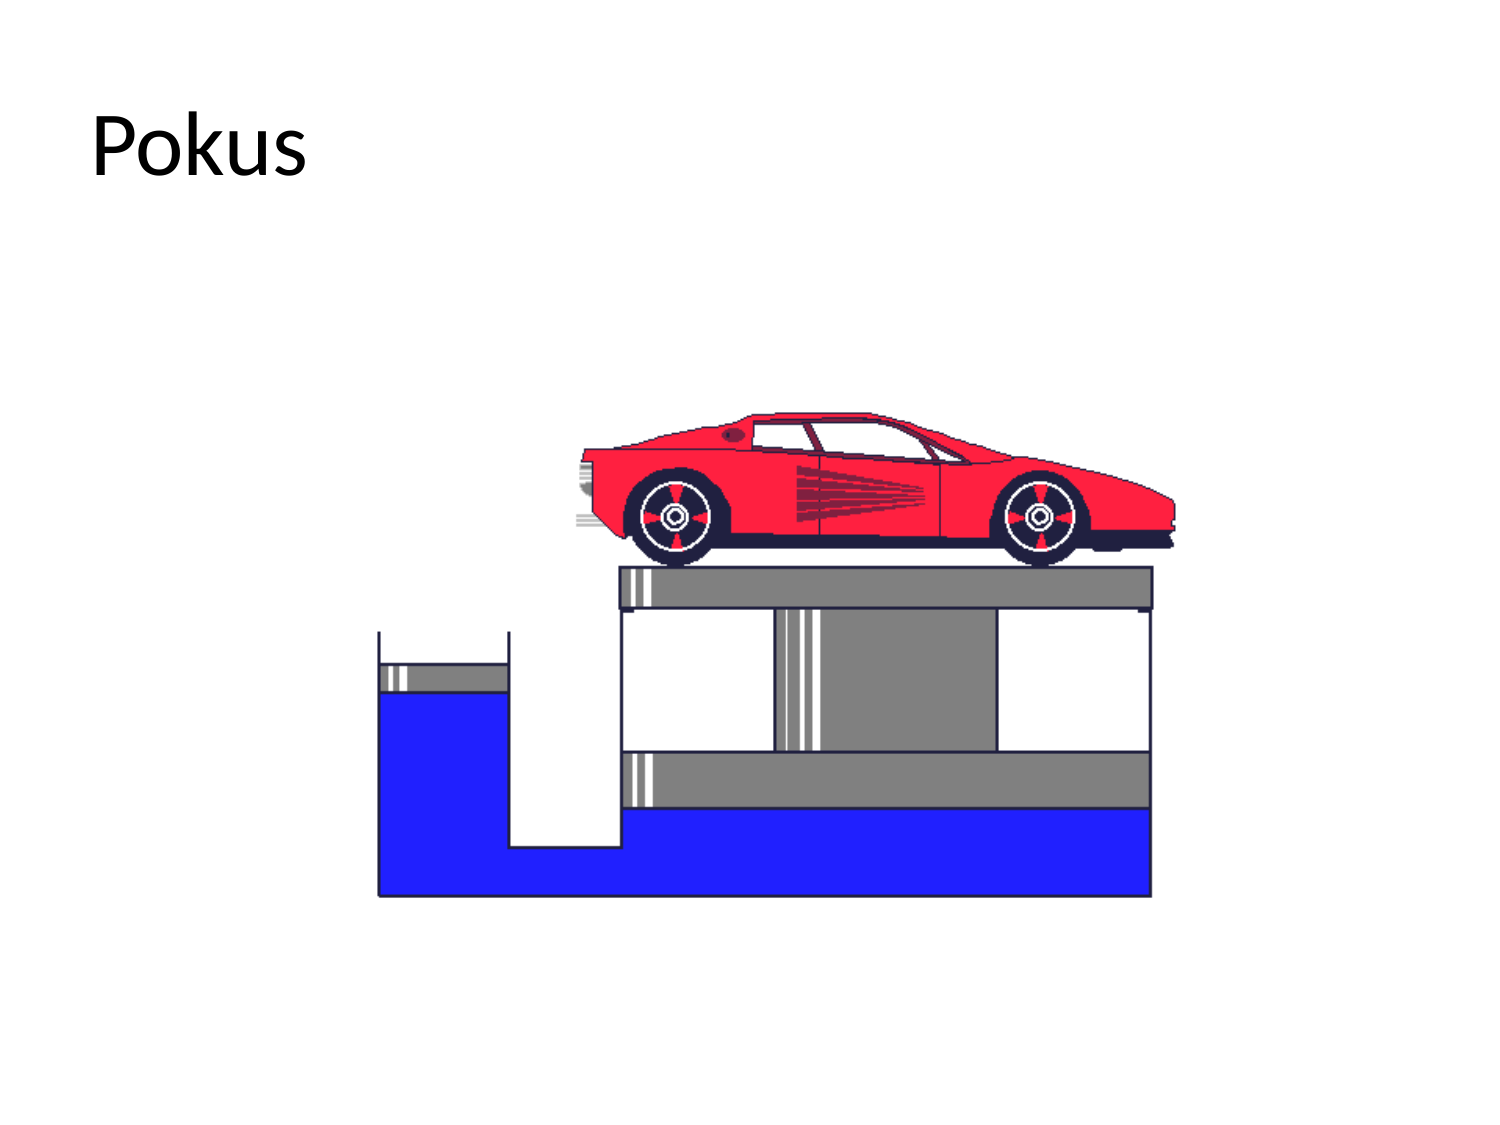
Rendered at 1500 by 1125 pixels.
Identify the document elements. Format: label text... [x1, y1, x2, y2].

title Pokus [75, 45, 1425, 233]
picture [312, 300, 1182, 934]
